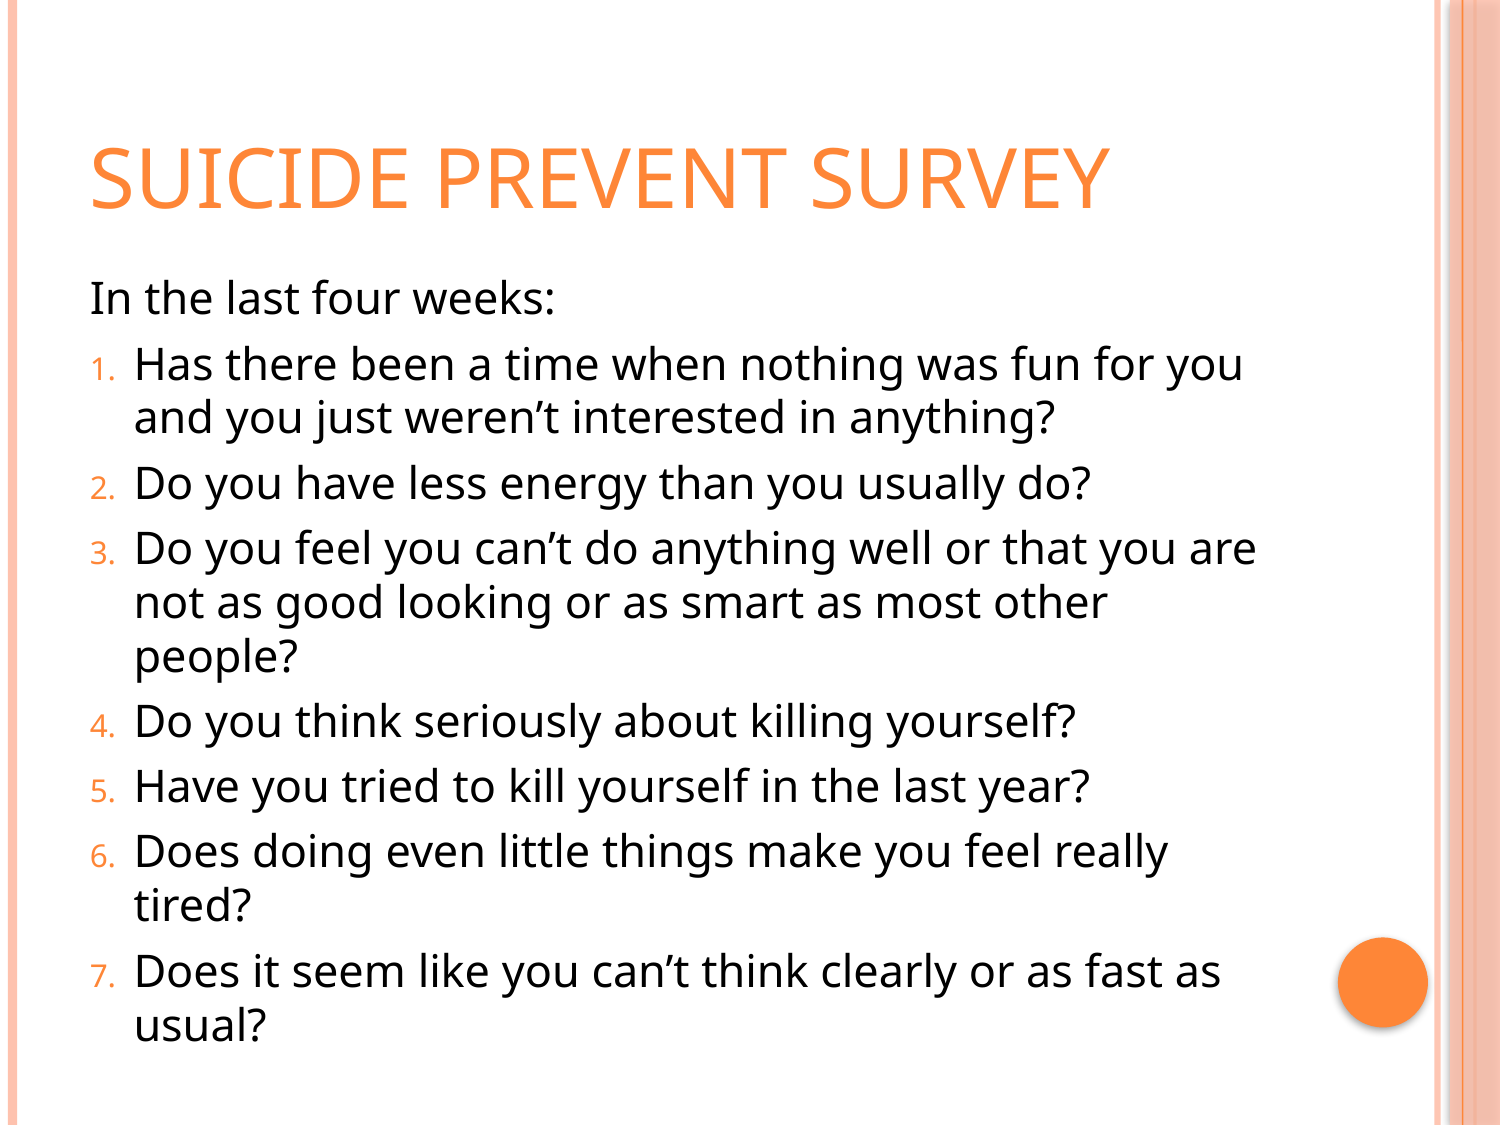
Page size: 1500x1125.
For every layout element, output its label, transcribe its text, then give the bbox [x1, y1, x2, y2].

list In the last four weeks: Has there been a time when nothing was fun for you and you just weren’t interested in anything? Do you have less energy than you usually do? Do you feel you can’t do anything well or that you are not as good looking or as smart as most other people? Do you think seriously about killing yourself? Have you tried to kill yourself in the last year? Does doing even little things make you feel really tired? Does it seem like you can’t think clearly or as fast as usual? [75, 262, 1300, 1062]
title Suicide Prevent Survey [75, 45, 1300, 233]
